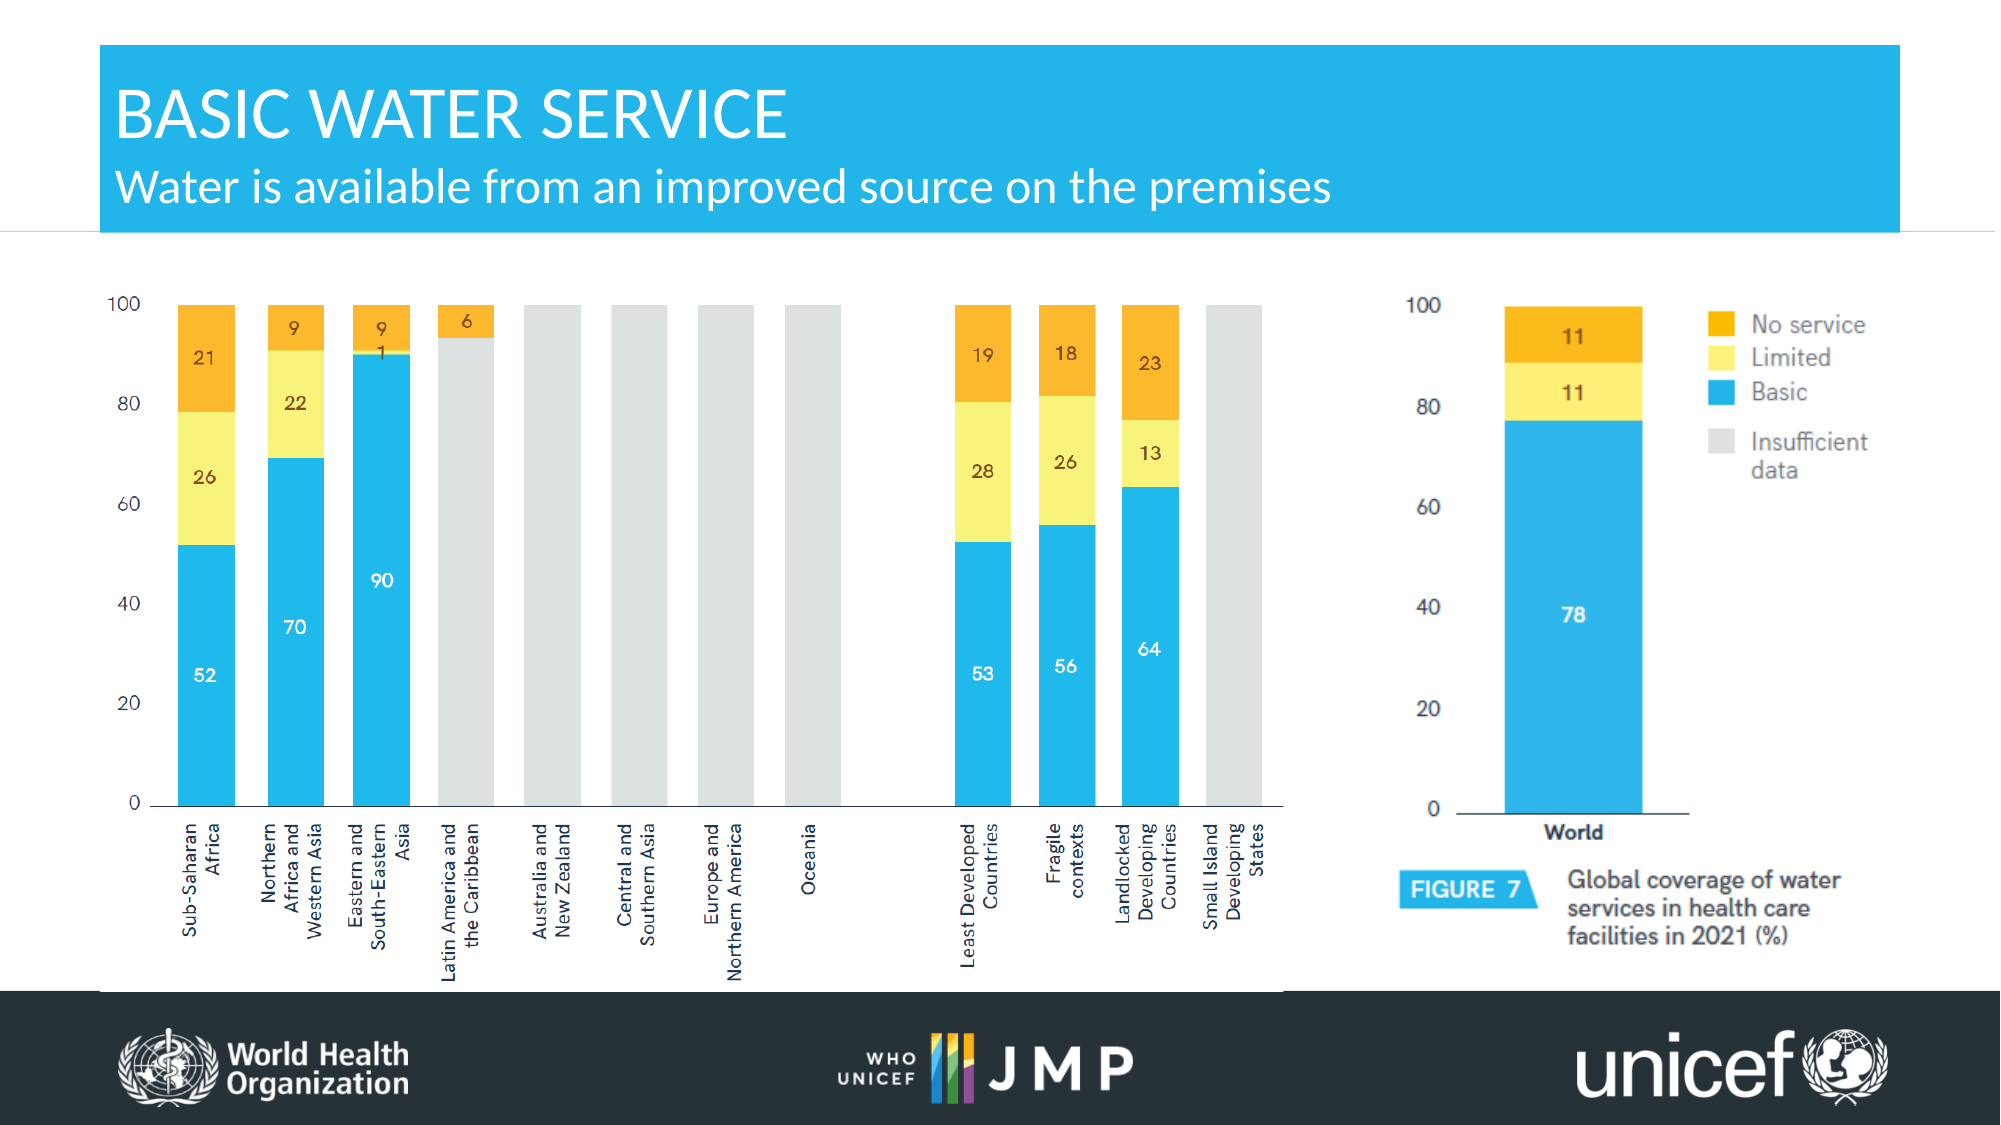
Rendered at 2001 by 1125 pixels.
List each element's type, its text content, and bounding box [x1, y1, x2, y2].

picture [827, 1014, 1156, 1113]
picture [99, 285, 1284, 992]
picture [118, 1028, 408, 1107]
picture [1393, 287, 1879, 962]
title BASIC WATER SERVICE Water is available from an improved source on the premises [99, 45, 1900, 233]
picture [1577, 1029, 1888, 1106]
